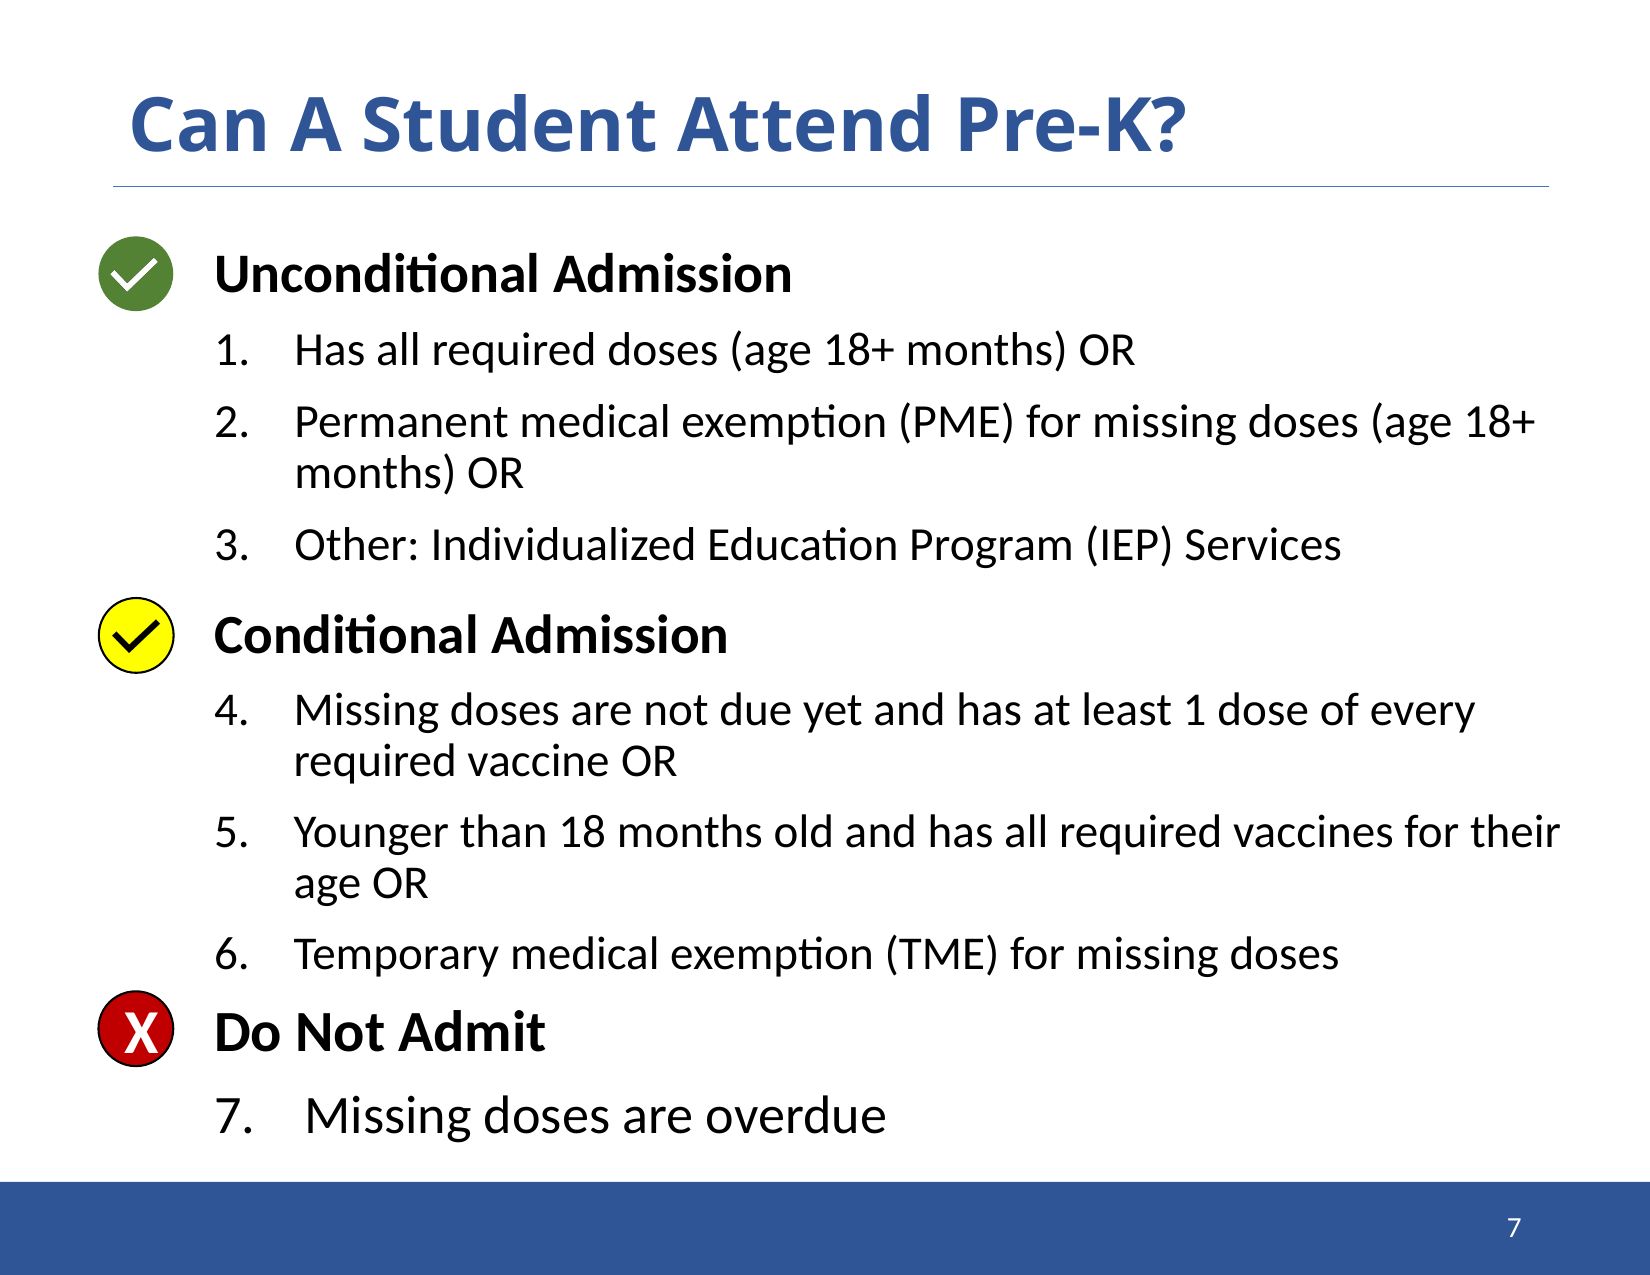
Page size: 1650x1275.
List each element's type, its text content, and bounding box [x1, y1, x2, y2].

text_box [98, 597, 174, 673]
list Unconditional Admission Has all required doses (age 18+ months) OR Permanent medical exemption (PME) for missing doses (age 18+ months) OR Other: Individualized Education Program (IEP) Services [199, 236, 1606, 580]
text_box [98, 236, 174, 312]
text_box X [97, 990, 175, 1068]
title Can A Student Attend Pre-K? [113, 67, 1537, 187]
text_box Do Not Admit 7. Missing doses are overdue [199, 993, 1557, 1201]
slide_number 7 [1165, 1192, 1537, 1260]
text_box Conditional Admission Missing doses are not due yet and has at least 1 dose of every required vaccine OR Younger than 18 months old and has all required vaccines for their age OR Temporary medical exemption (TME) for missing doses [199, 597, 1584, 990]
